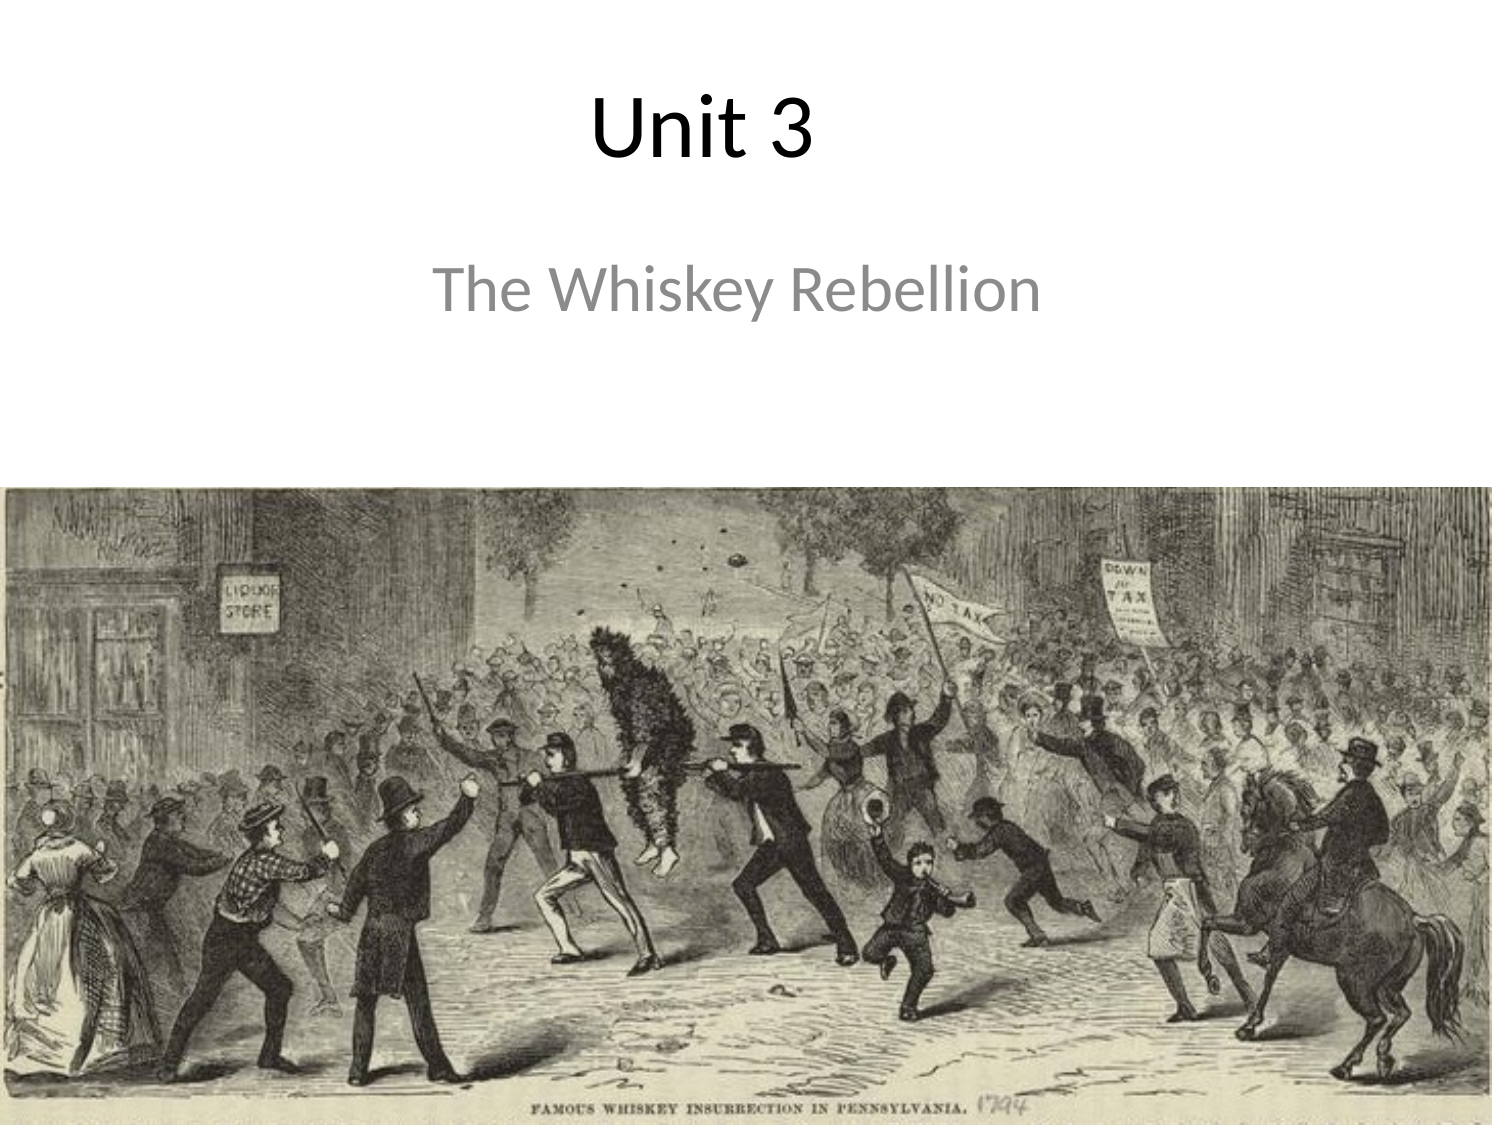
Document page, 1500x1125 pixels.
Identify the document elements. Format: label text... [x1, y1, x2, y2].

subtitle The Whiskey Rebellion [212, 237, 1263, 485]
title Unit 3 [75, 0, 1350, 242]
picture [0, 487, 1492, 1125]
